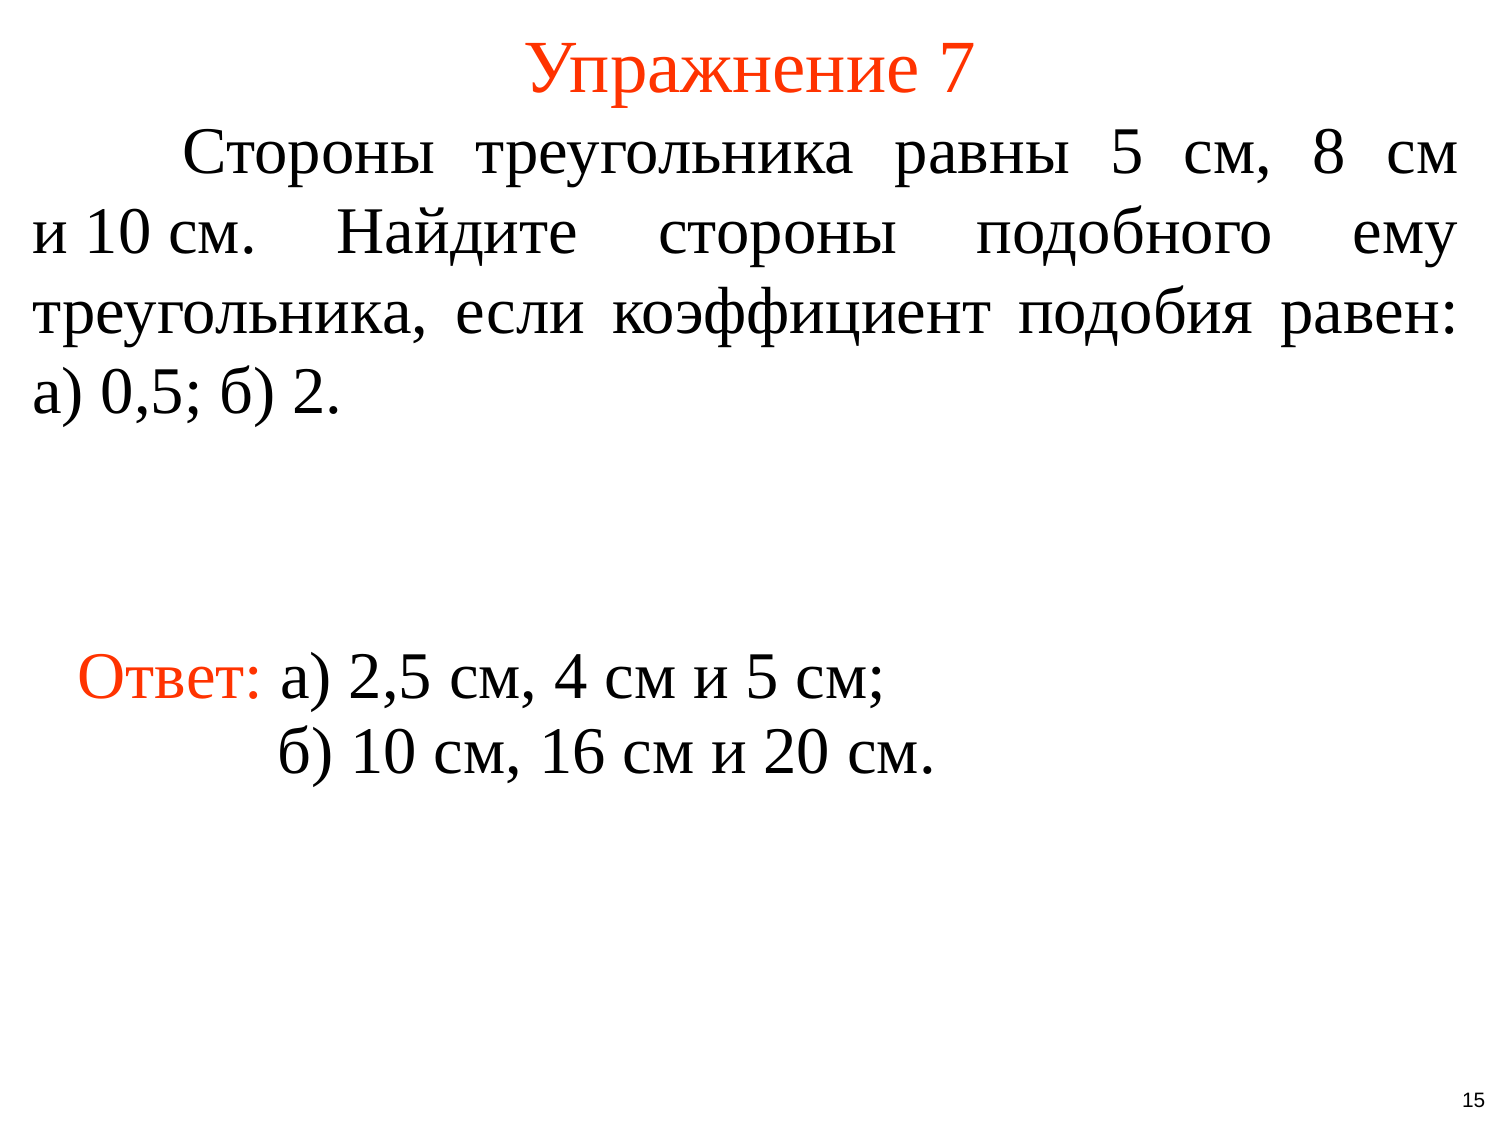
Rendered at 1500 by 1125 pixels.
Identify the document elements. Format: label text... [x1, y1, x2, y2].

text_box Ответ: а) 2,5 см, 4 см и 5 см; [62, 624, 1450, 720]
slide_number 15 [1417, 1079, 1500, 1125]
text_box б) 10 см, 16 см и 20 см. [262, 699, 1025, 795]
text_box Стороны треугольника равны 5 см, 8 см и 10 см. Найдите стороны подобного ему треугольника, если коэффициент подобия равен: а) 0,5; б) 2. [17, 99, 1475, 435]
title Упражнение 7 [112, 24, 1388, 99]
